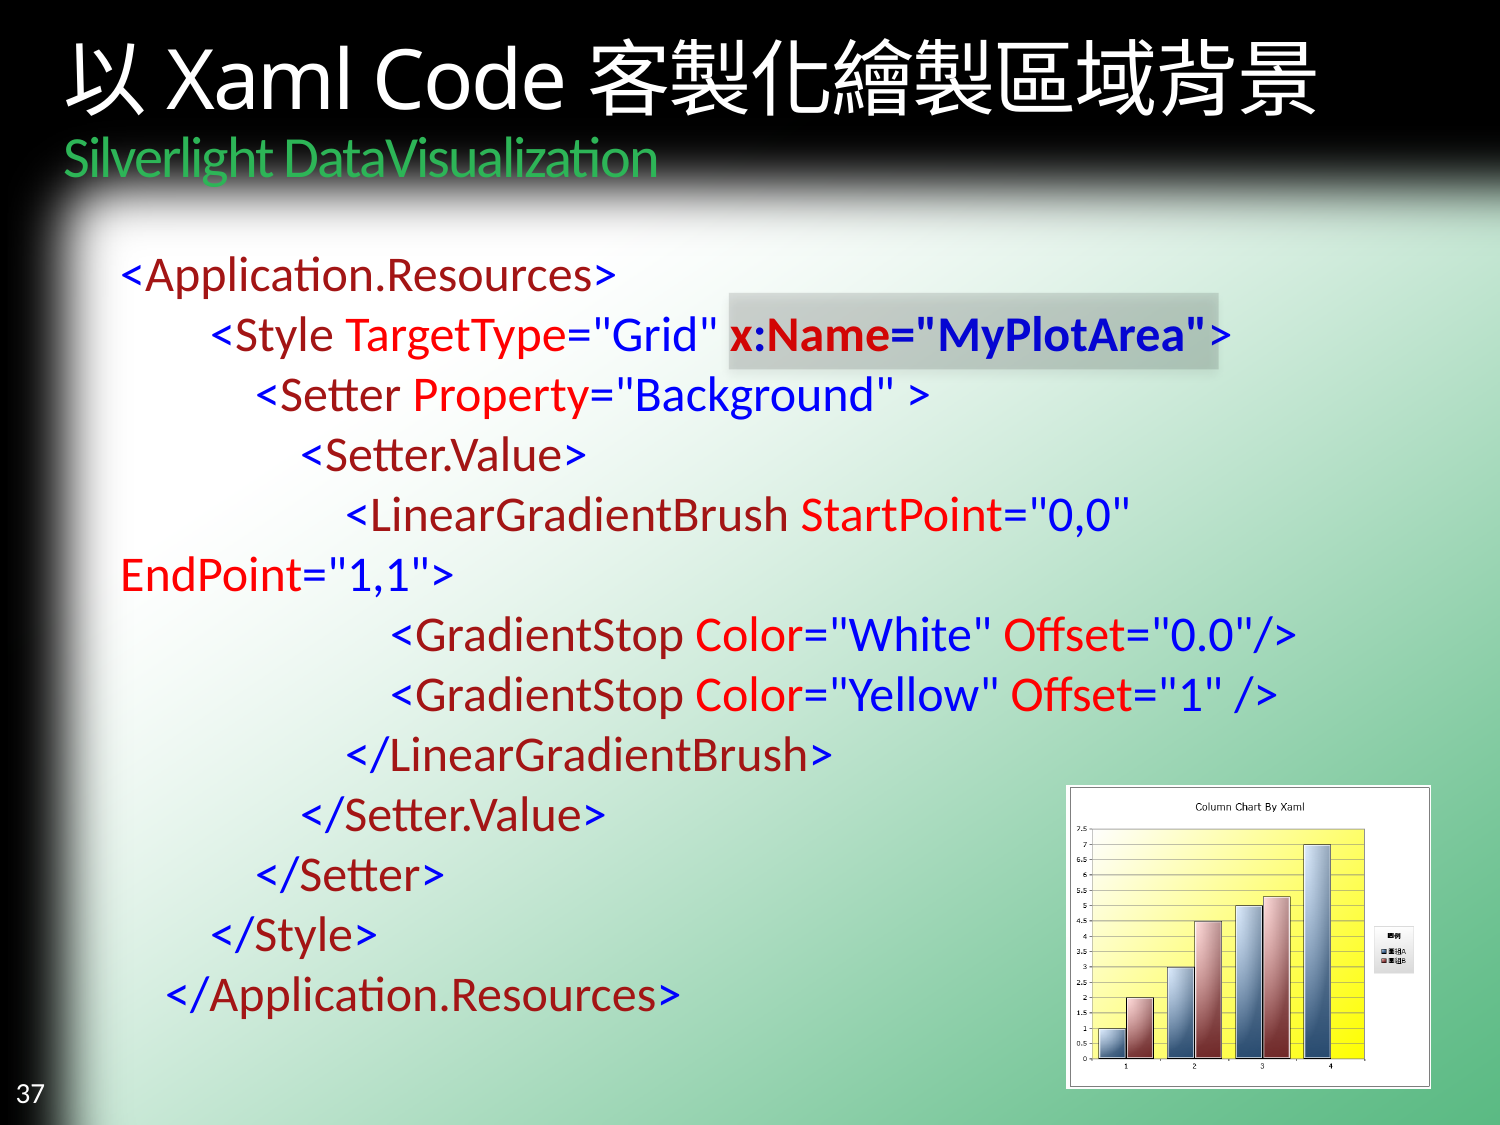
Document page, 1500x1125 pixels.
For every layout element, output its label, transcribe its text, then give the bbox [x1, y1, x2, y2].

text_box <Application.Resources> <Style TargetType="Grid" x:Name="MyPlotArea"> <Setter Property="Background" > <Setter.Value> <LinearGradientBrush StartPoint="0,0" EndPoint="1,1"> <GradientStop Color="White" Offset="0.0"/> <GradientStop Color="Yellow" Offset="1" /> </LinearGradientBrush> </Setter.Value> </Setter> </Style> </Application.Resources> [105, 234, 1442, 1030]
title 以Xaml Code客製化繪製區域背景 Silverlight DataVisualization [63, 37, 1438, 192]
picture [0, 0, 1500, 1125]
text_box [728, 292, 1219, 370]
